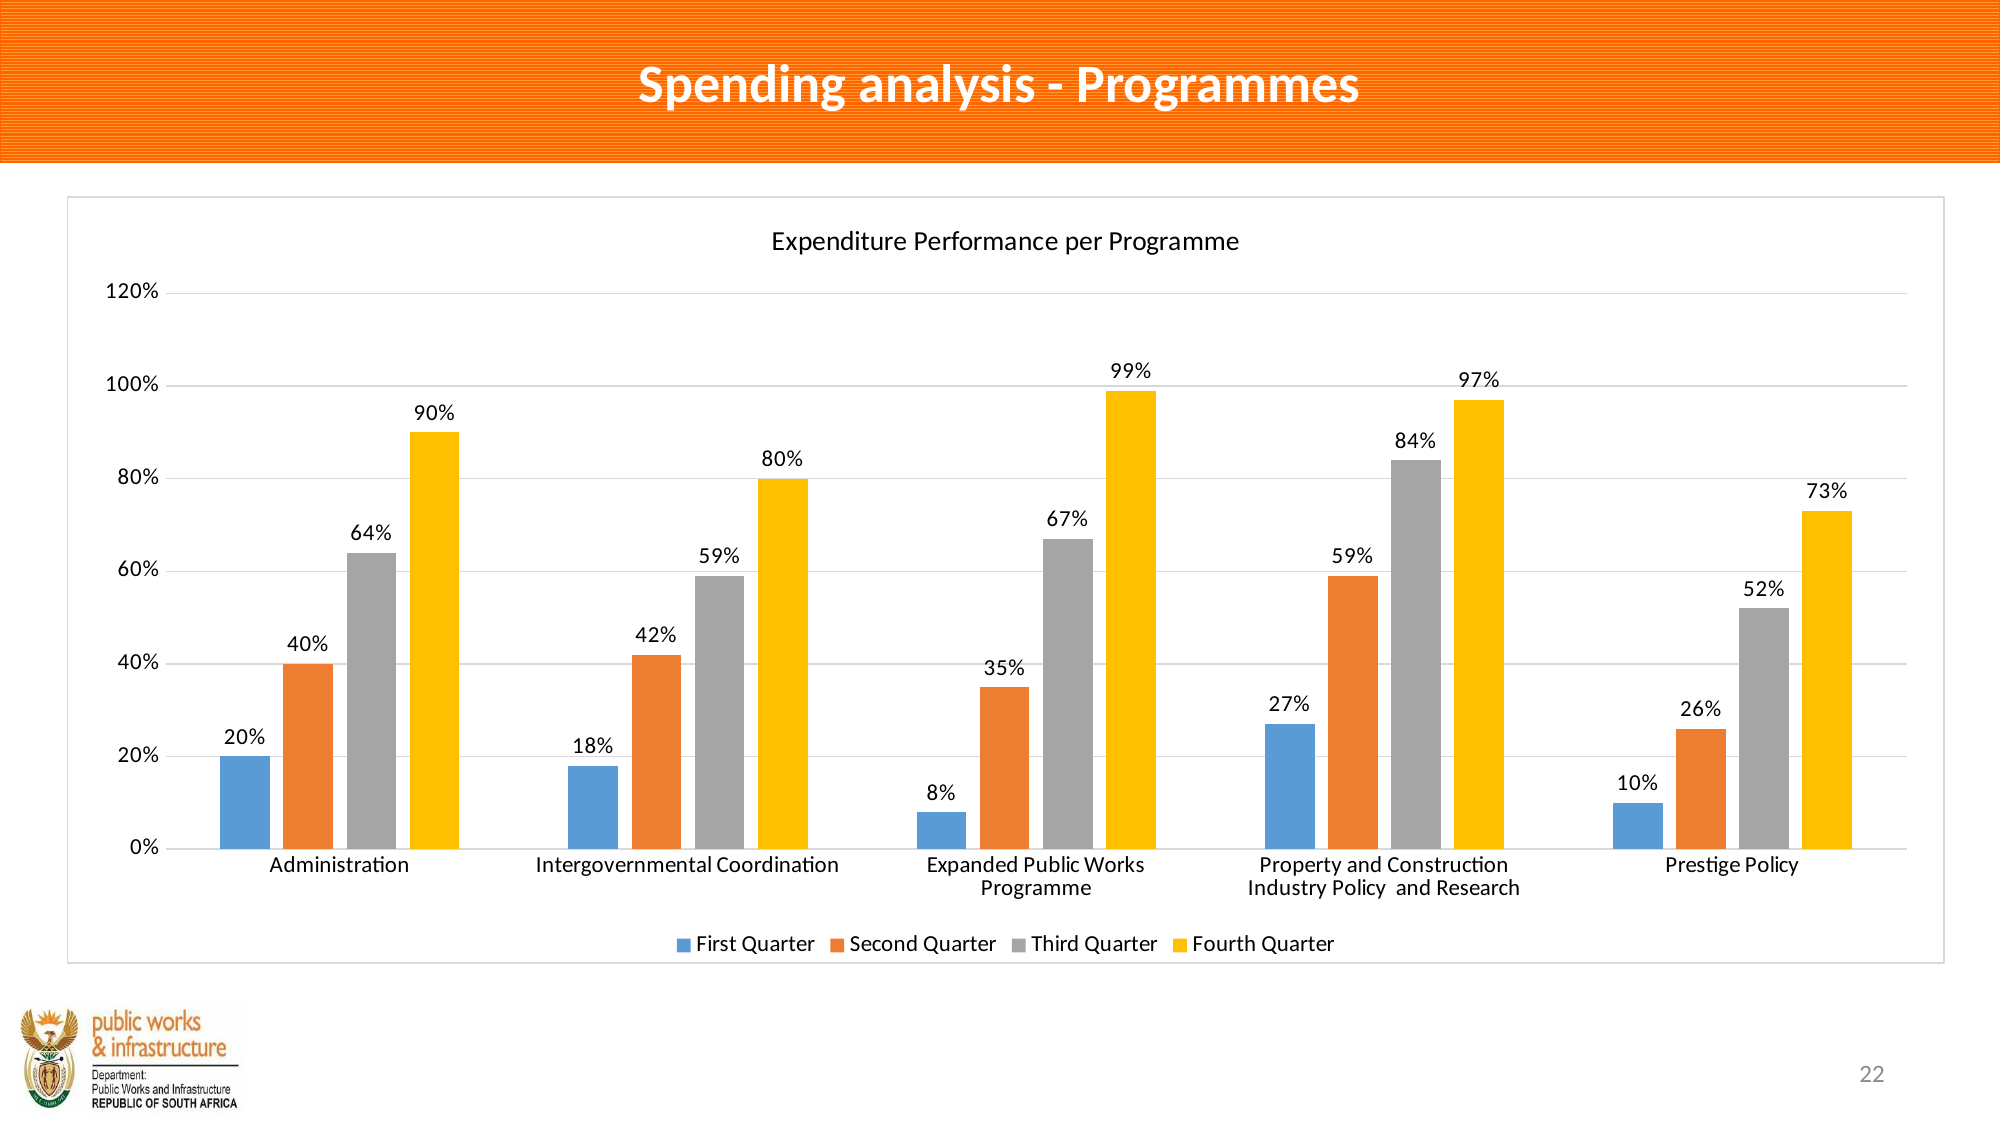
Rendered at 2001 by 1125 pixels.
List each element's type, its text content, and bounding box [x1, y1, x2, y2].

text_box [14, 999, 244, 1115]
slide_number 22 [1433, 1042, 1900, 1103]
chart [66, 196, 1946, 965]
title Spending analysis - Programmes [0, 0, 2000, 165]
